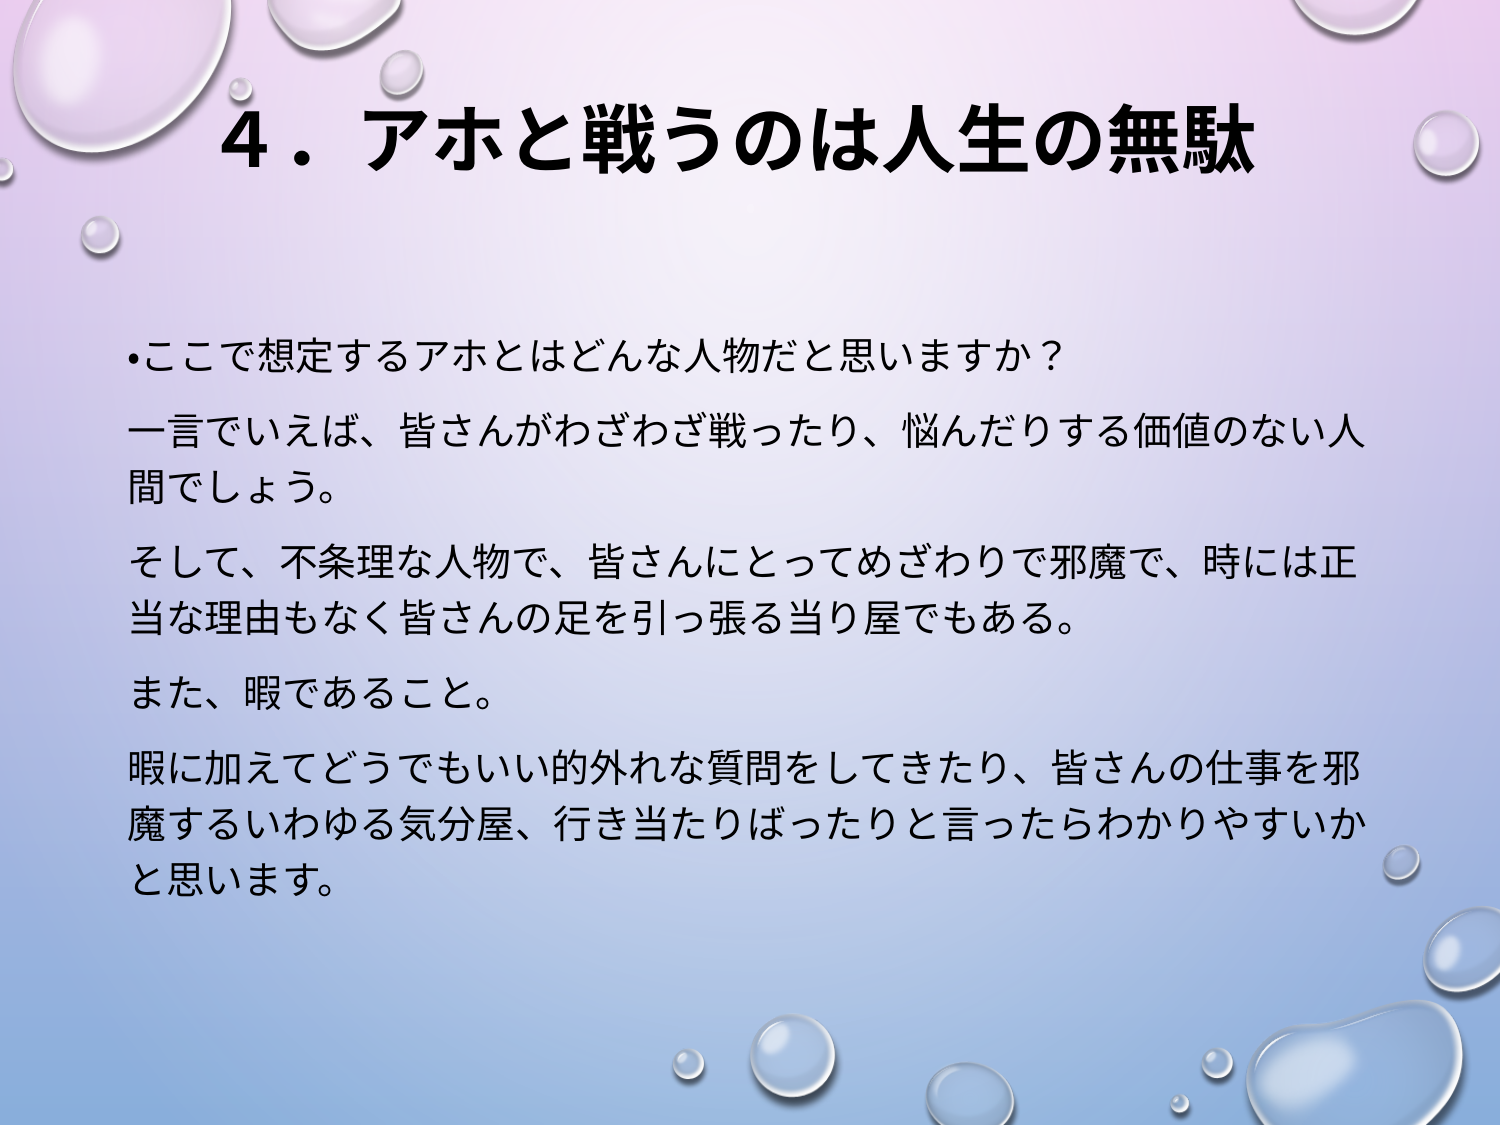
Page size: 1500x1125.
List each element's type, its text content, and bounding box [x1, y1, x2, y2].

picture [0, 0, 1500, 1125]
list ・ここで想定するアホとはどんな人物だと思いますか？ 一言でいえば、皆さんがわざわざ戦ったり、悩んだりする価値のない人間でしょう。 そして、不条理な人物で、皆さんにとってめざわりで邪魔で、時には正当な理由もなく皆さんの足を引っ張る当り屋でもある。 また、暇であること。 暇に加えてどうでもいい的外れな質問をしてきたり、皆さんの仕事を邪魔するいわゆる気分屋、行き当たりばったりと言ったらわかりやすいかと思います。 [112, 314, 1388, 915]
title ４．アホと戦うのは人生の無駄 [112, 81, 1350, 296]
